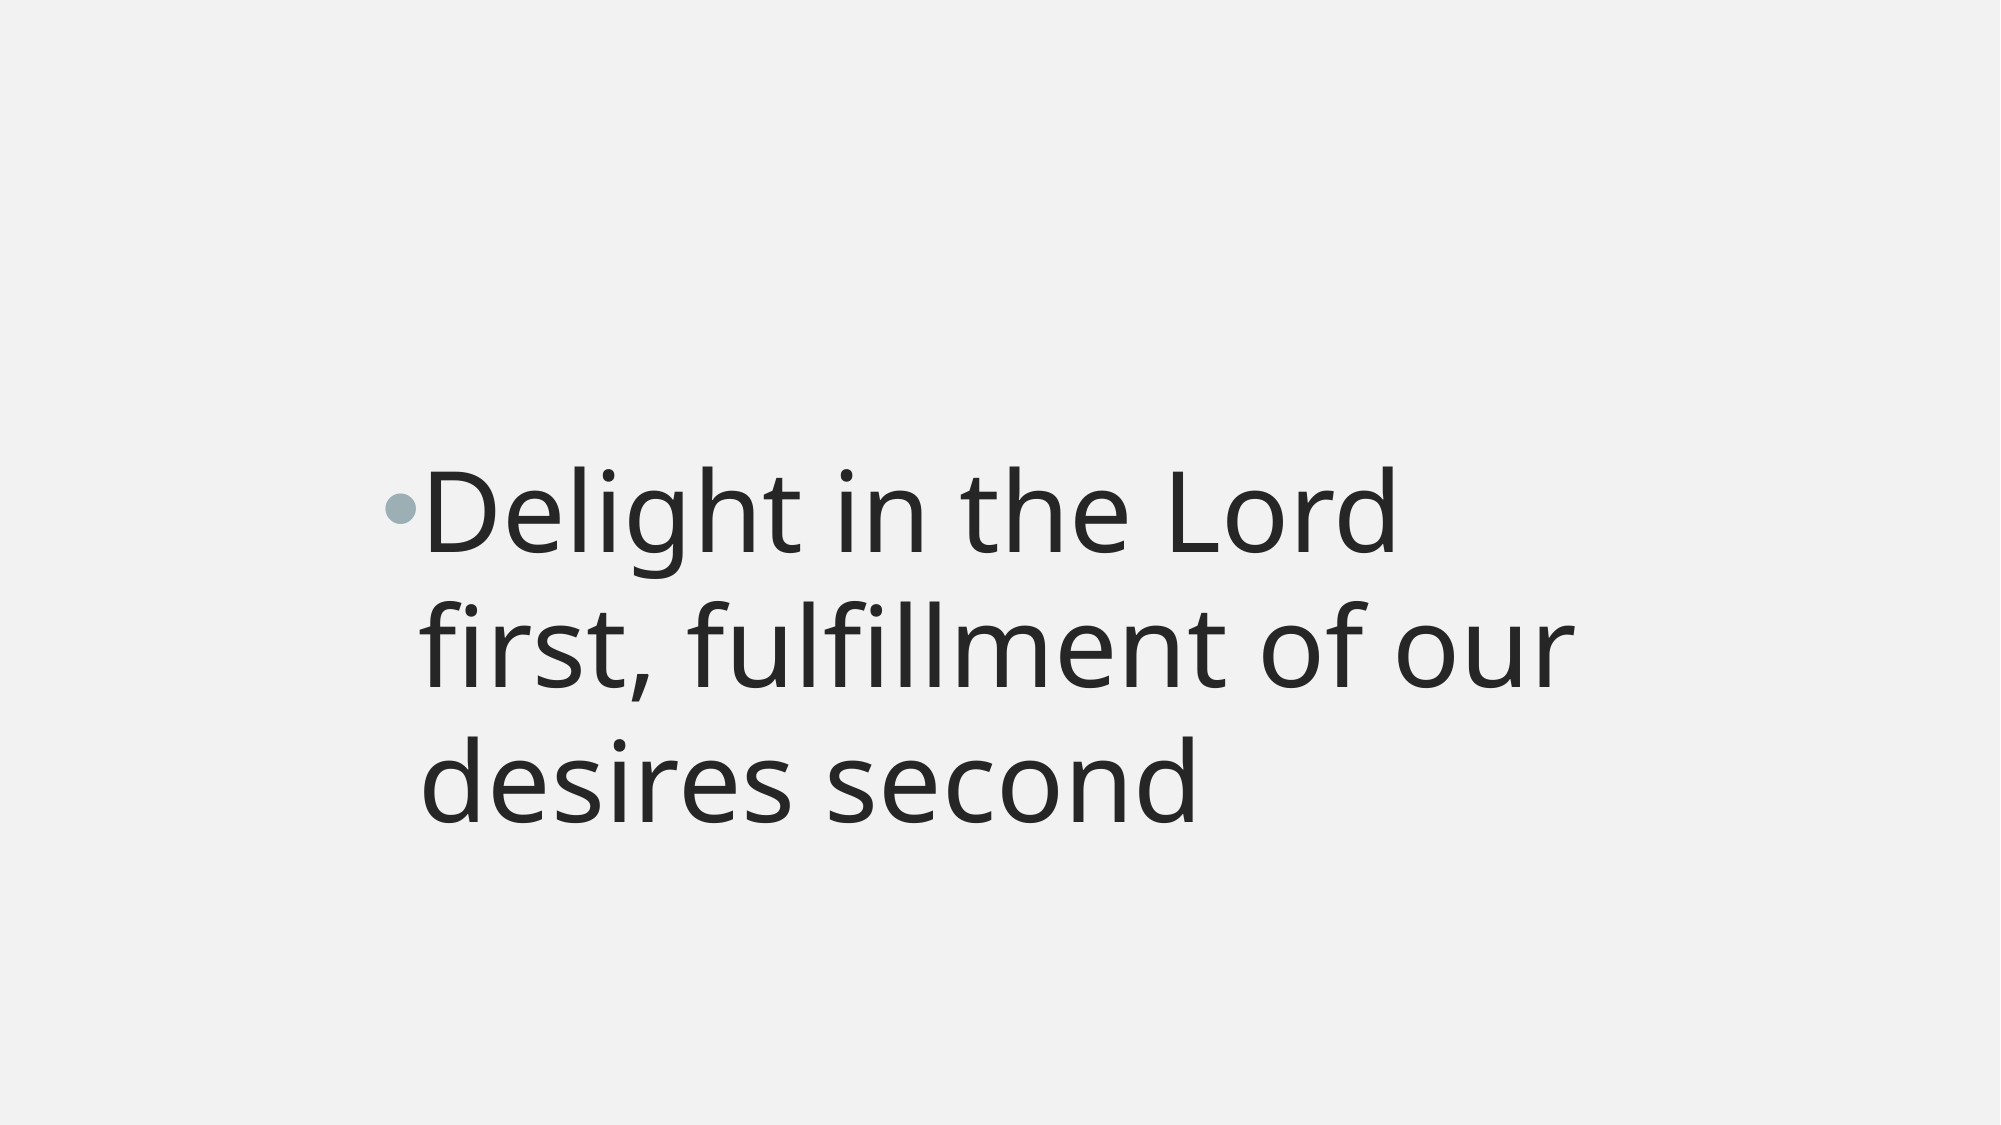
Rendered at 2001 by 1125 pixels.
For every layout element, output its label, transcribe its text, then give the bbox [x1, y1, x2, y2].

list Delight in the Lord first, fulfillment of our desires second [366, 432, 1634, 942]
